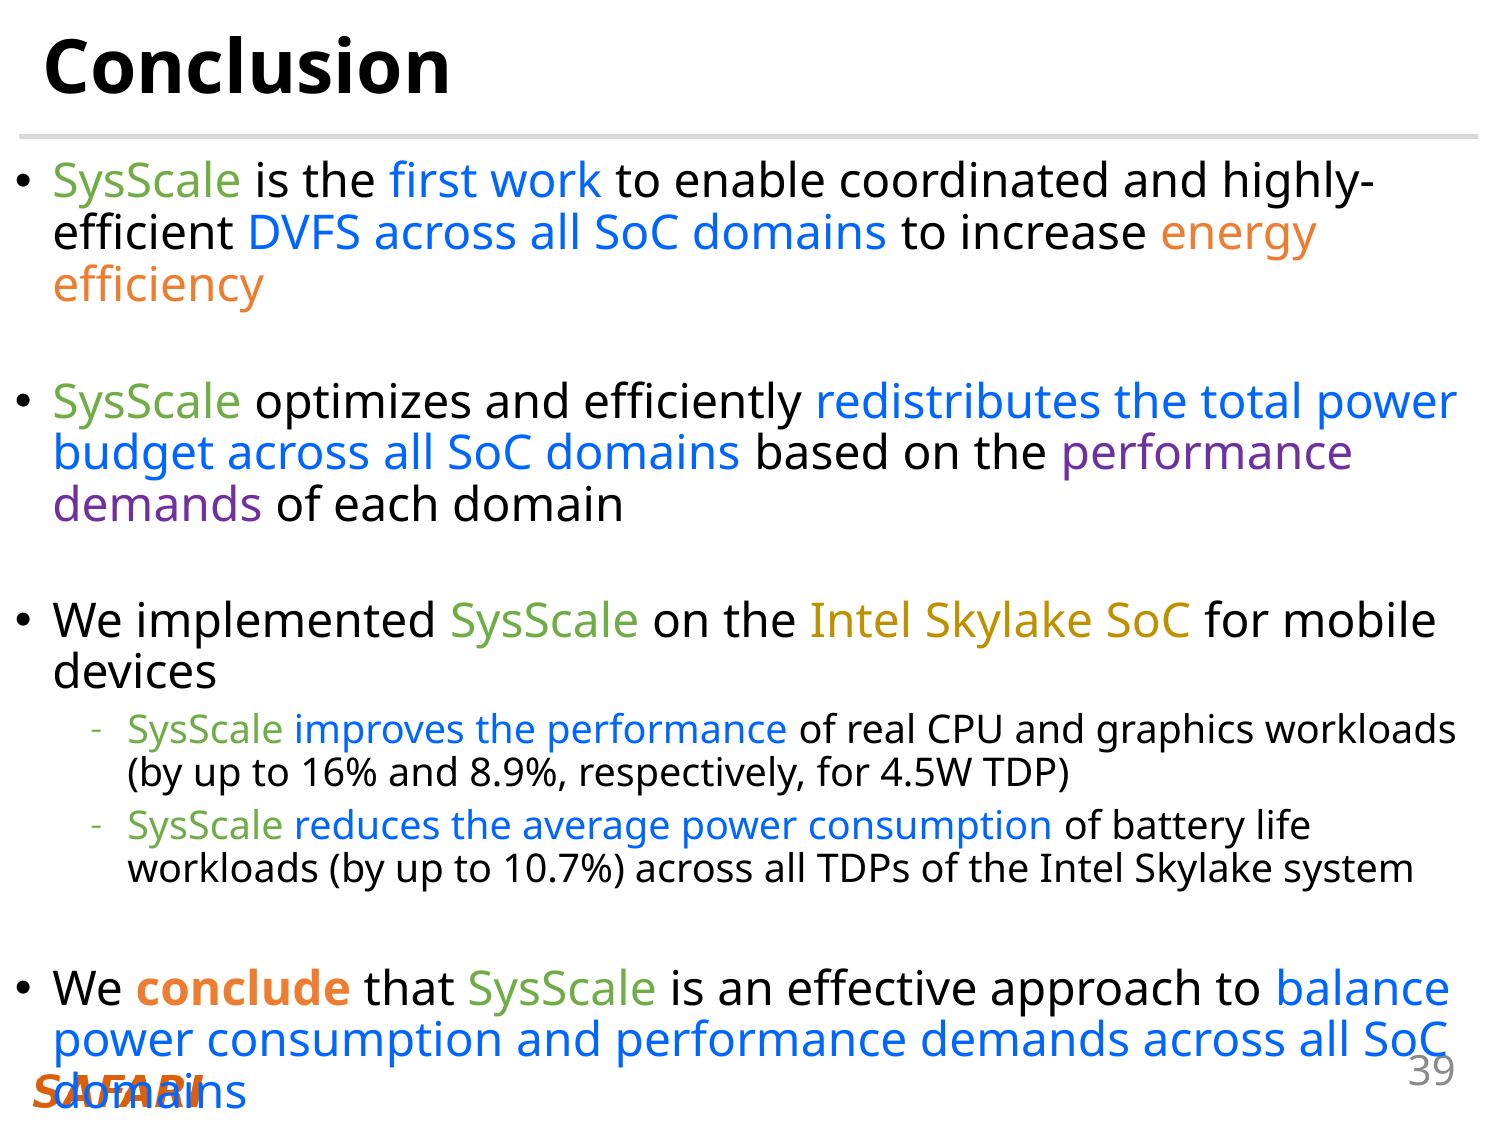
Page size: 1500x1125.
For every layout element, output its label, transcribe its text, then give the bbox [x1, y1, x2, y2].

title Conclusion [27, 21, 1487, 122]
picture [31, 1065, 209, 1118]
list SysScale is the first work to enable coordinated and highly-efficient DVFS across all SoC domains to increase energy efficiency SysScale optimizes and efficiently redistributes the total power budget across all SoC domains based on the performance demands of each domain We implemented SysScale on the Intel Skylake SoC for mobile devices SysScale improves the performance of real CPU and graphics workloads (by up to 16% and 8.9%, respectively, for 4.5W TDP) SysScale reduces the average power consumption of battery life workloads (by up to 10.7%) across all TDPs of the Intel Skylake system We conclude that SysScale is an effective approach to balance power consumption and performance demands across all SoC domains [0, 149, 1500, 1018]
